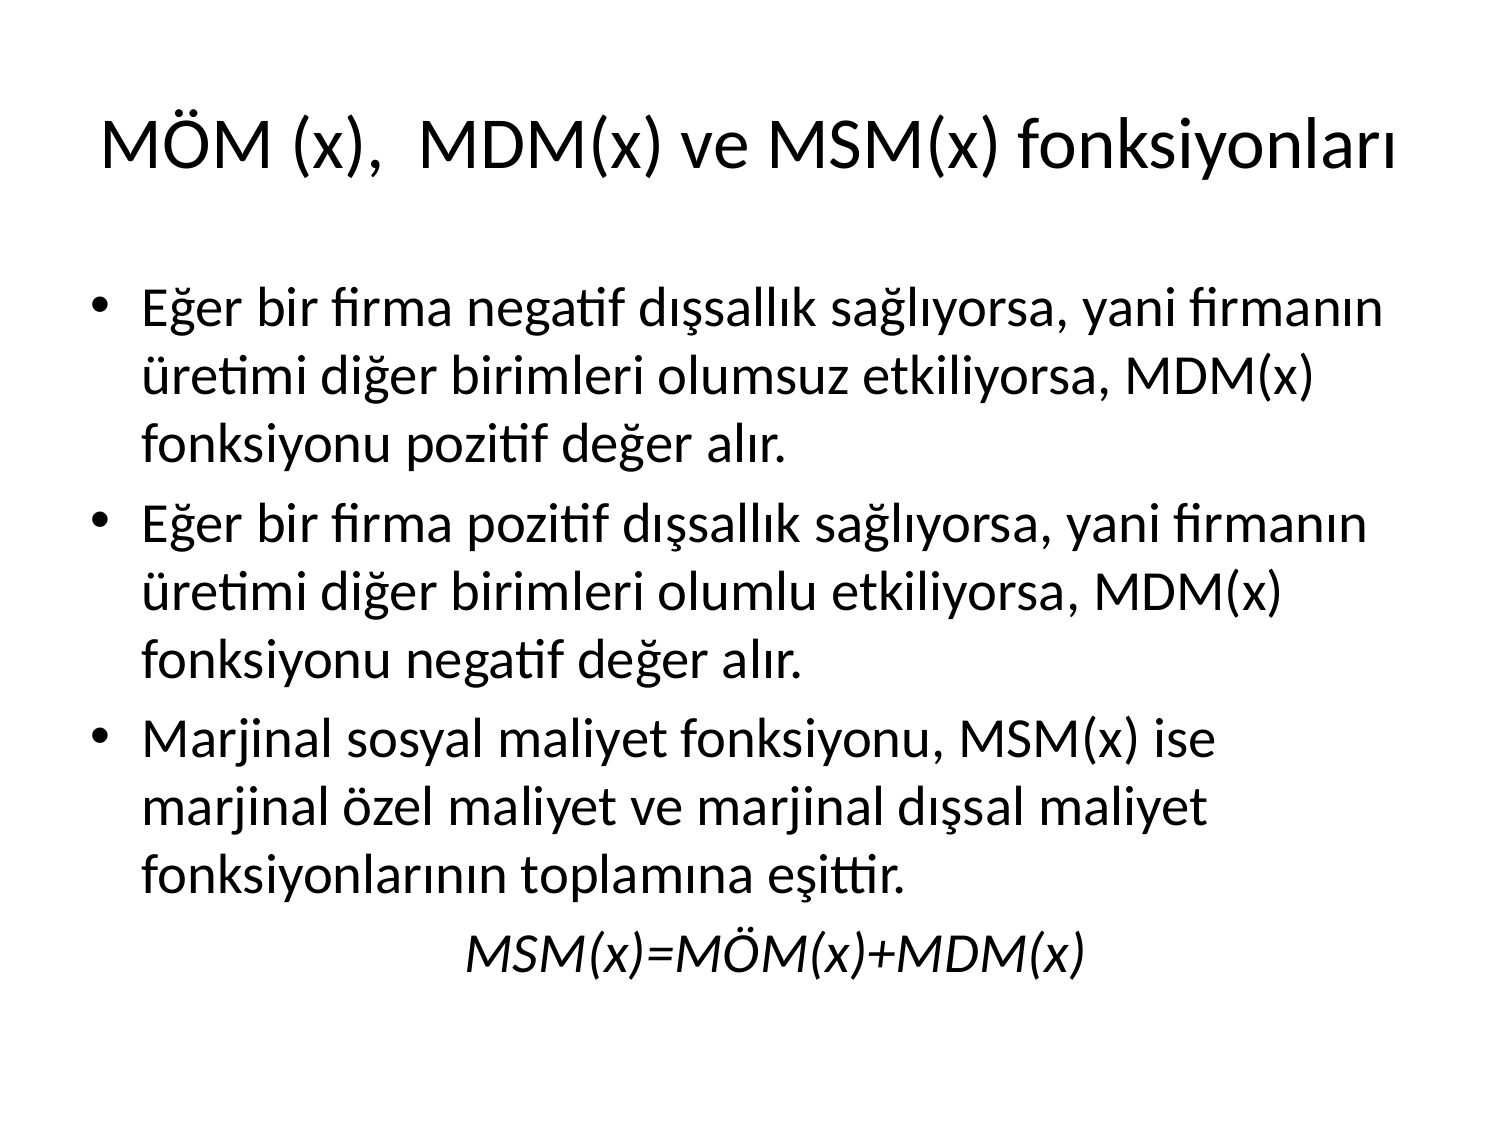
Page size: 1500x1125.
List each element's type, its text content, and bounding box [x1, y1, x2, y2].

title MÖM (x), MDM(x) ve MSM(x) fonksiyonları [75, 45, 1425, 233]
list Eğer bir firma negatif dışsallık sağlıyorsa, yani firmanın üretimi diğer birimleri olumsuz etkiliyorsa, MDM(x) fonksiyonu pozitif değer alır. Eğer bir firma pozitif dışsallık sağlıyorsa, yani firmanın üretimi diğer birimleri olumlu etkiliyorsa, MDM(x) fonksiyonu negatif değer alır. Marjinal sosyal maliyet fonksiyonu, MSM(x) ise marjinal özel maliyet ve marjinal dışsal maliyet fonksiyonlarının toplamına eşittir. MSM(x)=MÖM(x)+MDM(x) [75, 262, 1425, 1005]
